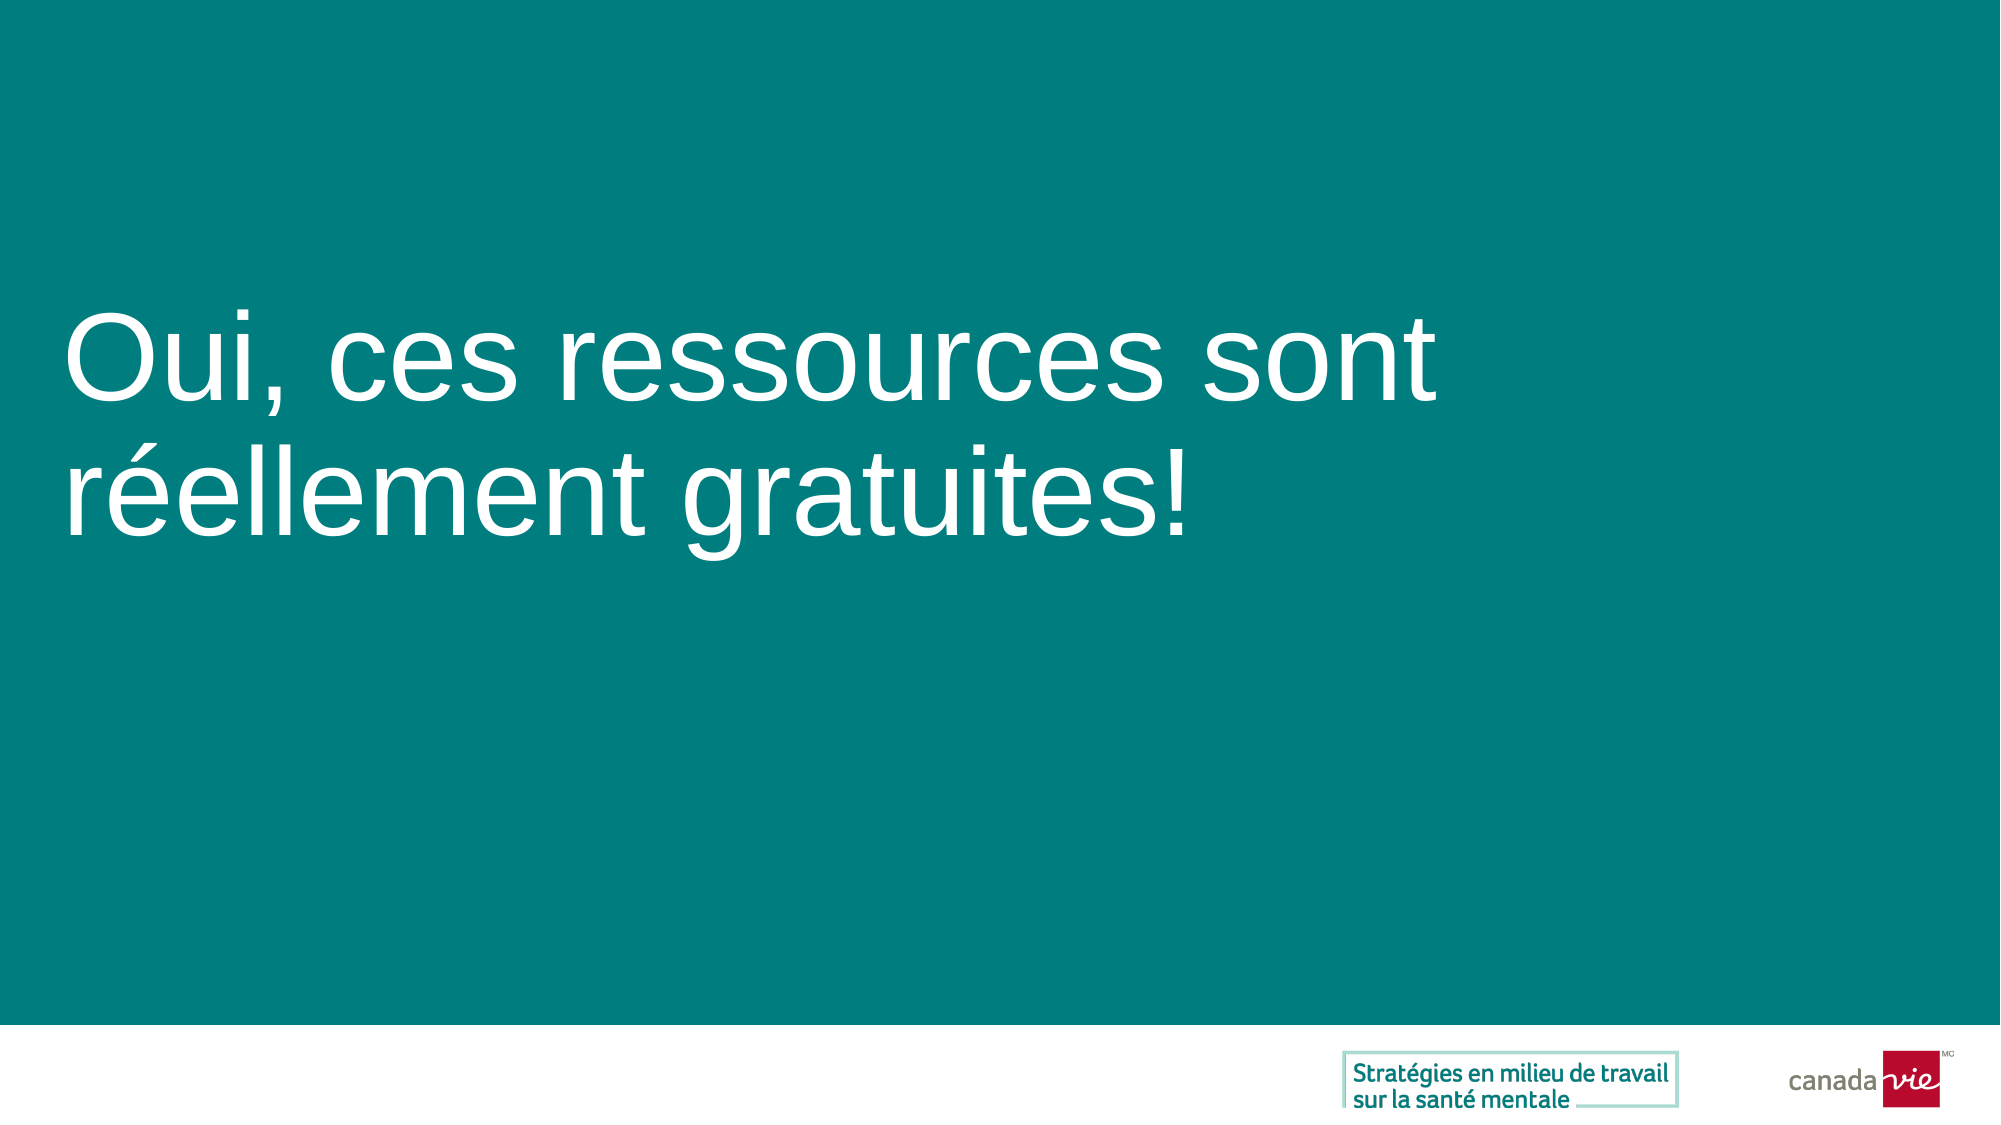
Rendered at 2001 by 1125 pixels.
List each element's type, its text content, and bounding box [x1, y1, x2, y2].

picture [1761, 1022, 1968, 1125]
title Oui, ces ressources sont réellement gratuites! [63, 178, 1937, 563]
picture [1314, 1022, 1707, 1125]
